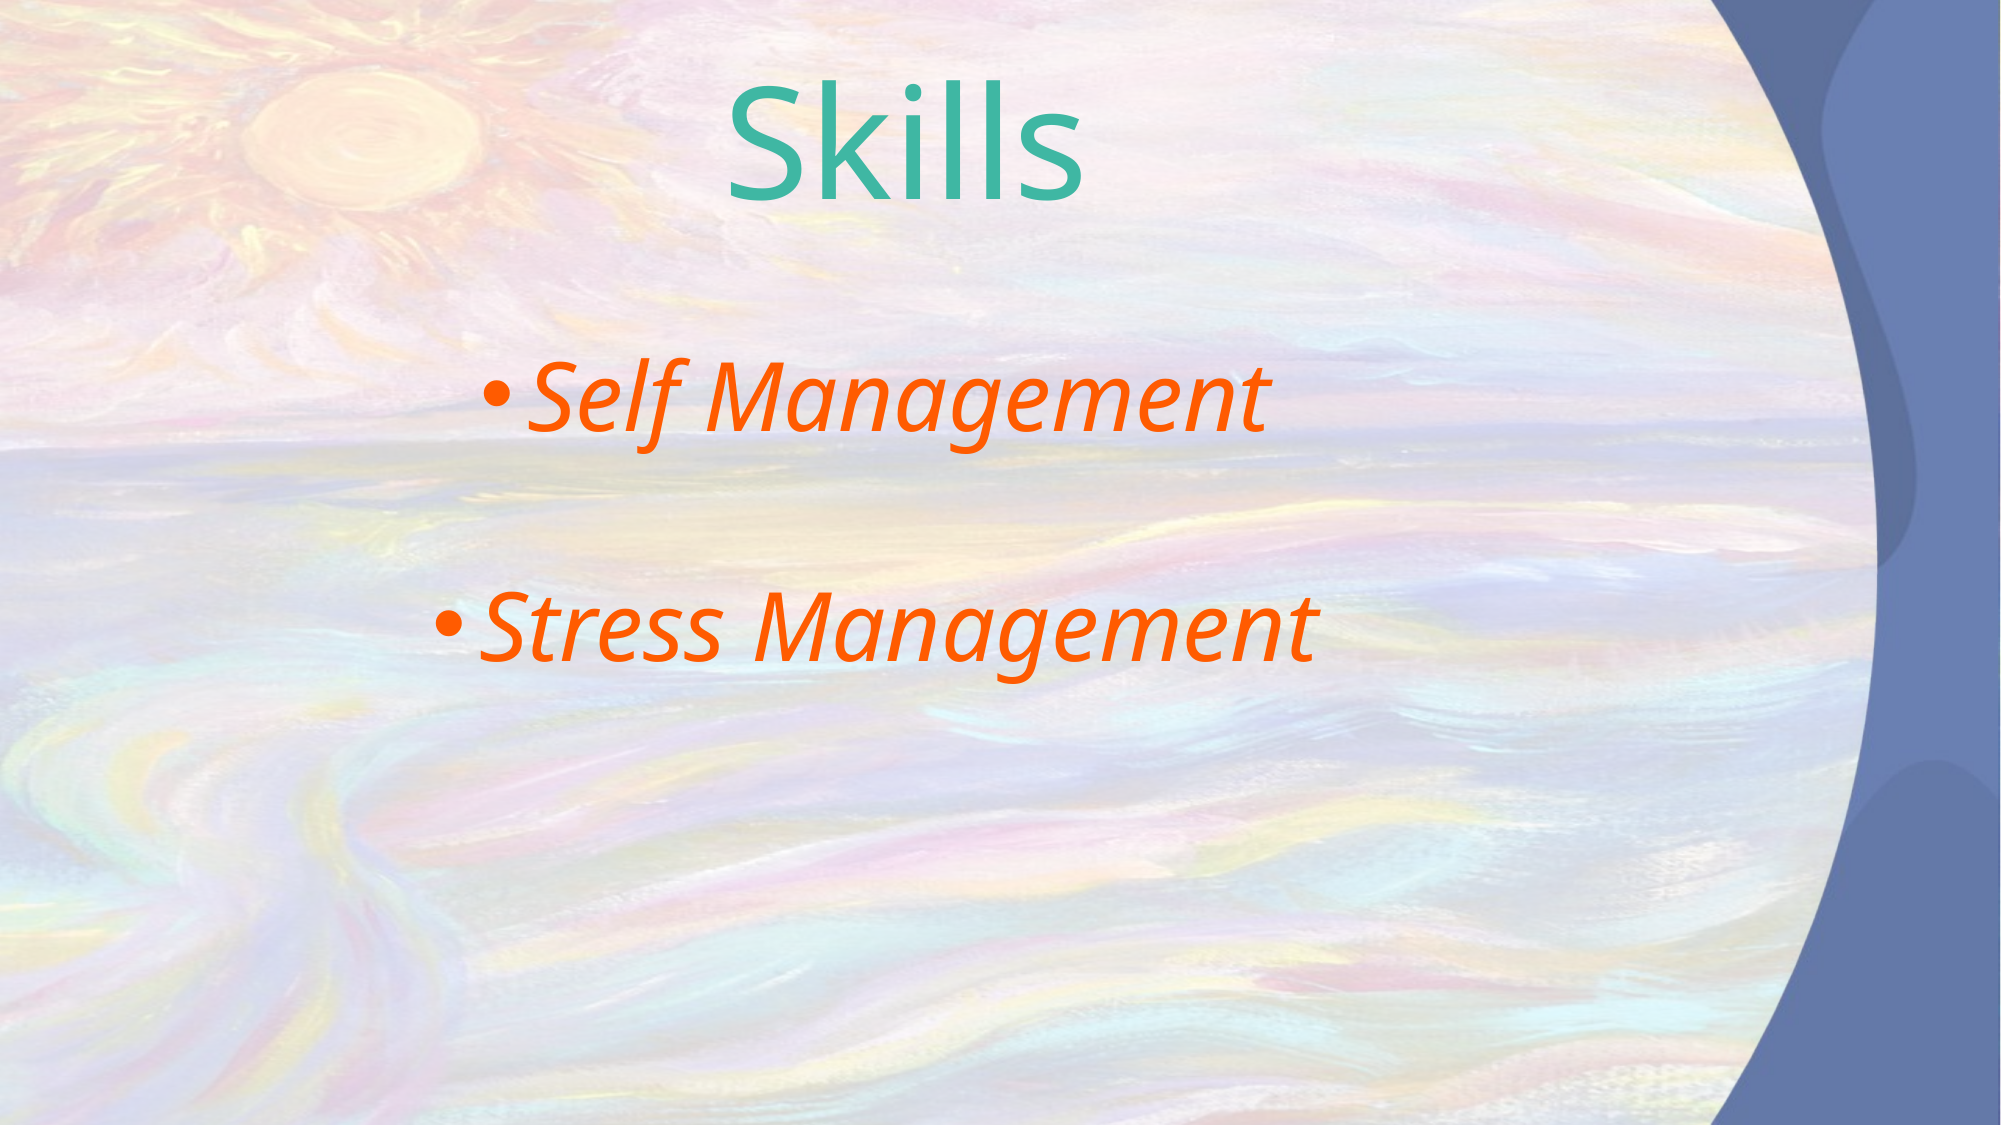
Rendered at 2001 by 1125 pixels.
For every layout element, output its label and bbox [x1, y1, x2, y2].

picture [0, 0, 2000, 1125]
text_box [267, 56, 1484, 692]
